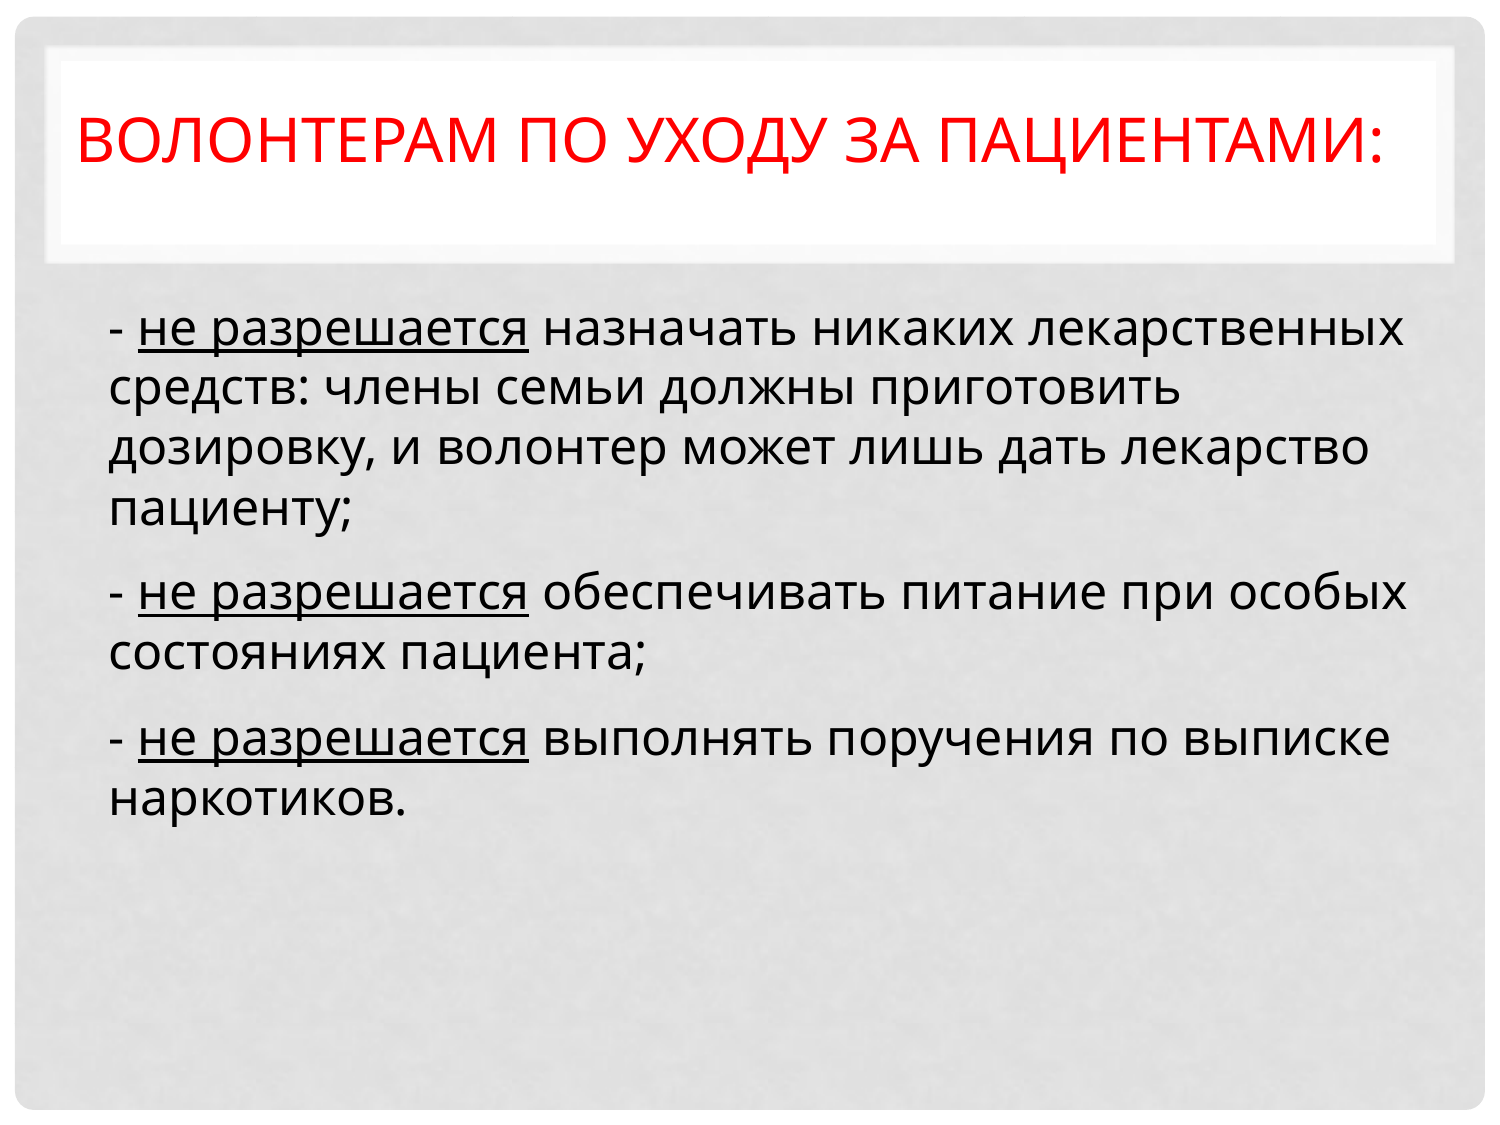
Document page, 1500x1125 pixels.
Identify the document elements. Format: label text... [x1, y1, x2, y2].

title Волонтерам по уходу за пациентами: [53, 90, 1409, 261]
list - не разрешается назначать никаких лекарственных средств: члены семьи должны приготовить дозировку, и волонтер может лишь дать лекарство пациенту; - не разрешается обеспечивать питание при особых состояниях пациента; - не разрешается выполнять поручения по выписке наркотиков. [75, 287, 1425, 1005]
